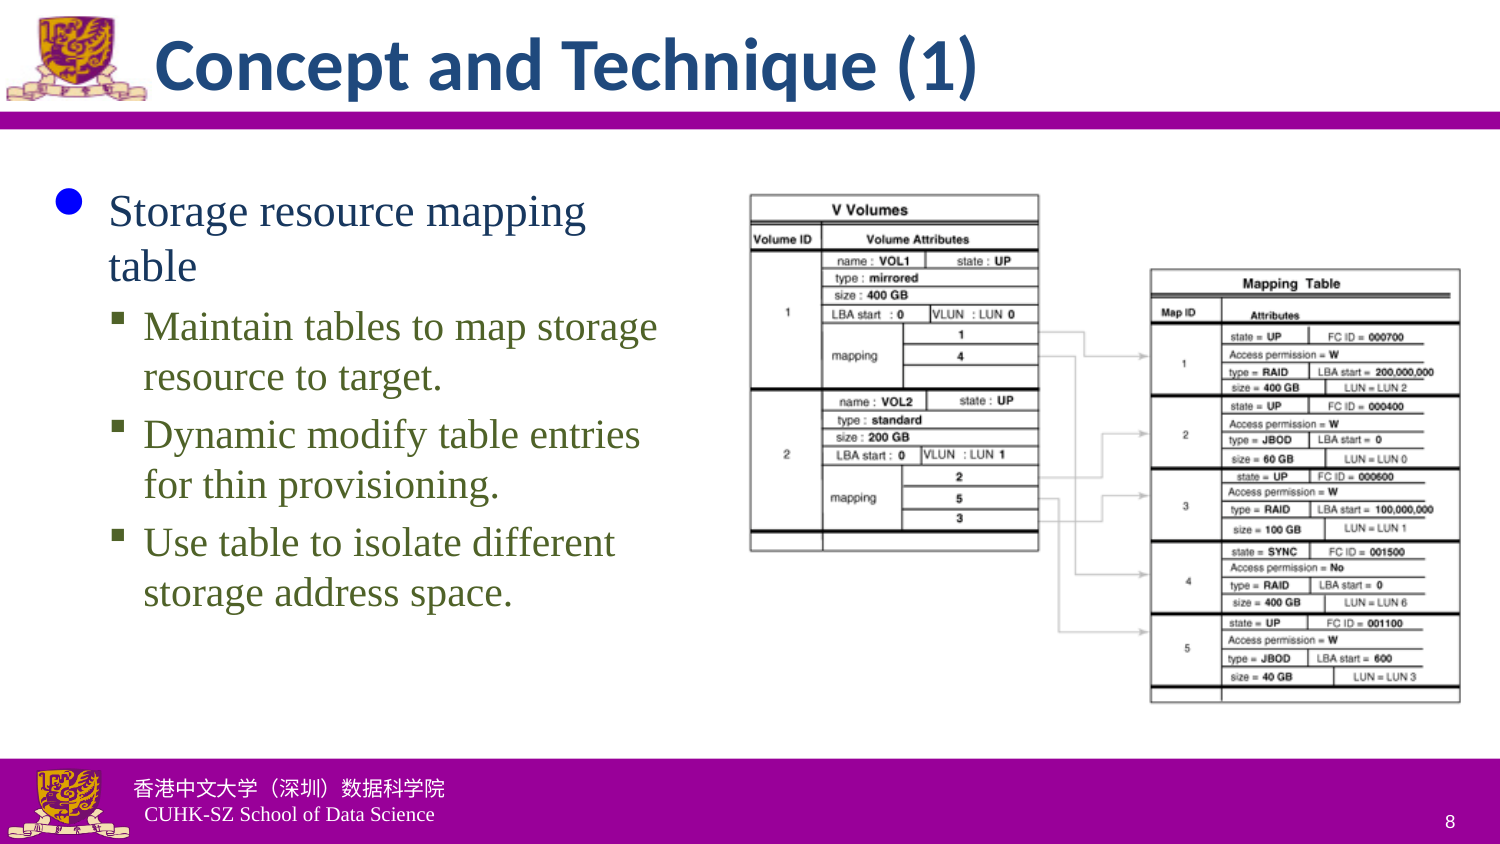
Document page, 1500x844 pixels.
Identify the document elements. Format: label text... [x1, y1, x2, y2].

slide_number 8 [1120, 802, 1471, 844]
title Concept and Technique (1) [139, 17, 1424, 104]
picture [748, 184, 1471, 714]
text_box Storage resource mapping table Maintain tables to map storage resource to target. Dynamic modify table entries for thin provisioning. Use table to isolate different storage address space. [40, 174, 685, 605]
picture [5, 15, 152, 101]
picture [7, 768, 130, 839]
